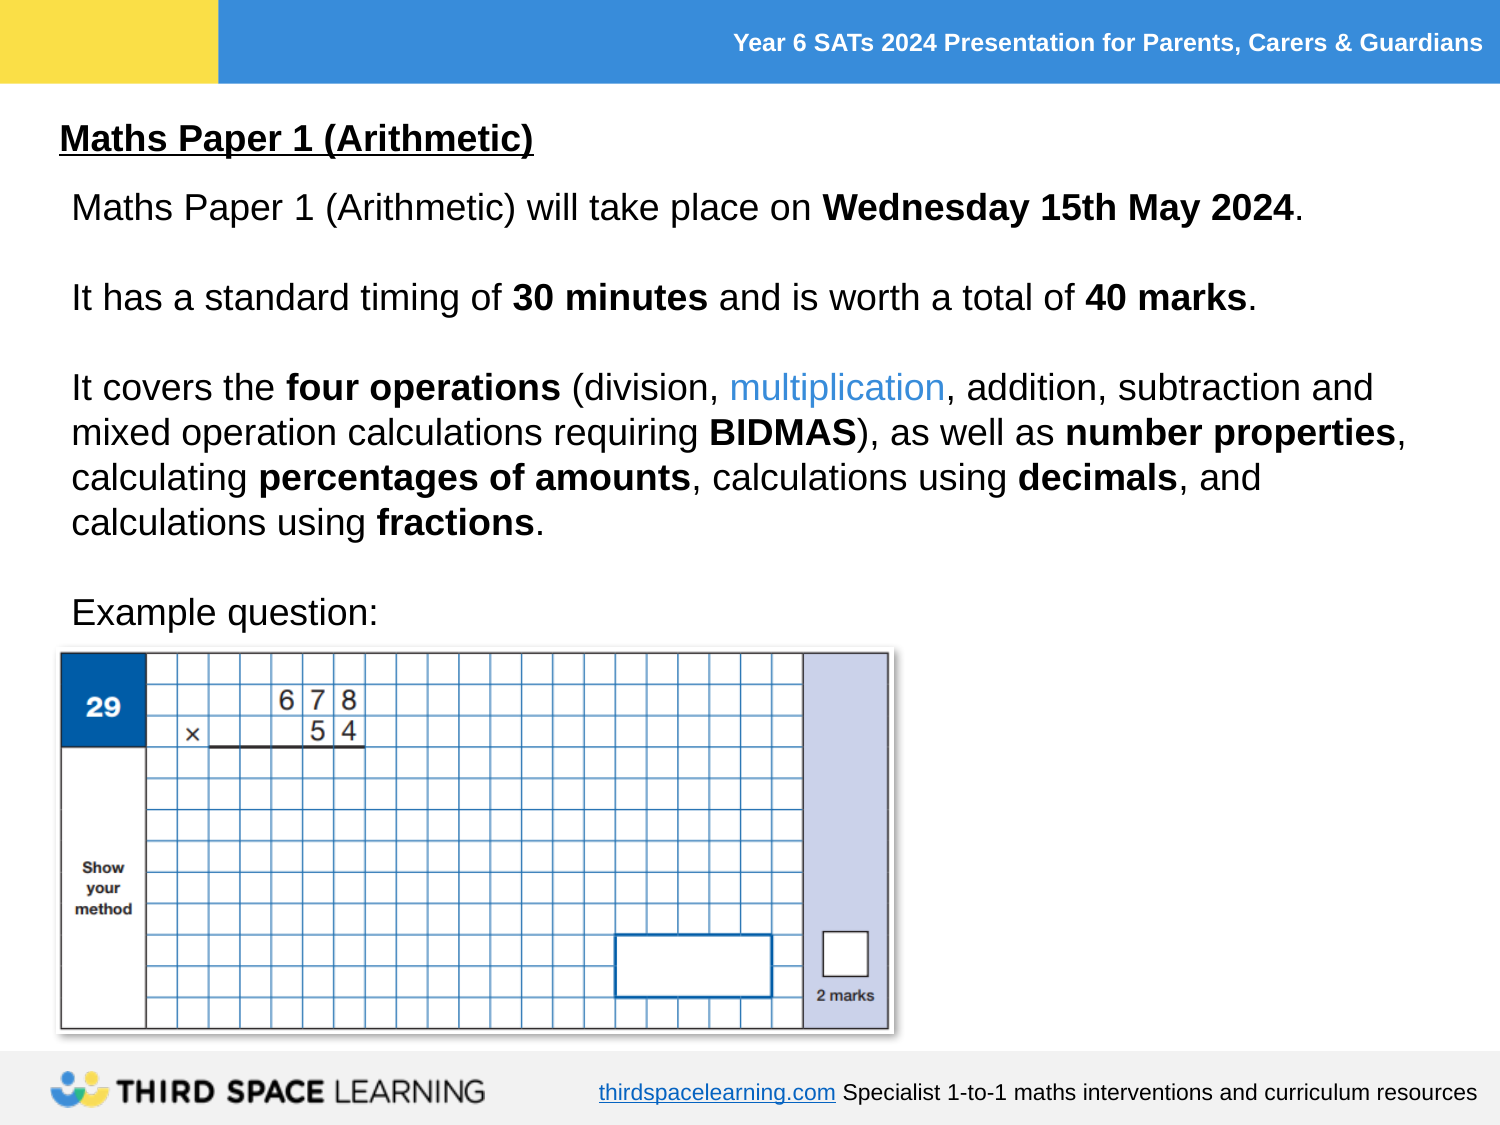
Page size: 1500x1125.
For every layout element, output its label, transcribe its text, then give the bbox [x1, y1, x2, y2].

text_box Maths Paper 1 (Arithmetic) [44, 106, 550, 167]
text_box Maths Paper 1 (Arithmetic) will take place on Wednesday 15th May 2024. It has a standard timing of 30 minutes and is worth a total of 40 marks. It covers the four operations (division, multiplication, addition, subtraction and mixed operation calculations requiring BIDMAS), as well as number properties, calculating percentages of amounts, calculations using decimals, and calculations using fractions. Example question: [56, 175, 1465, 686]
picture [56, 647, 894, 1034]
picture [50, 1071, 485, 1108]
